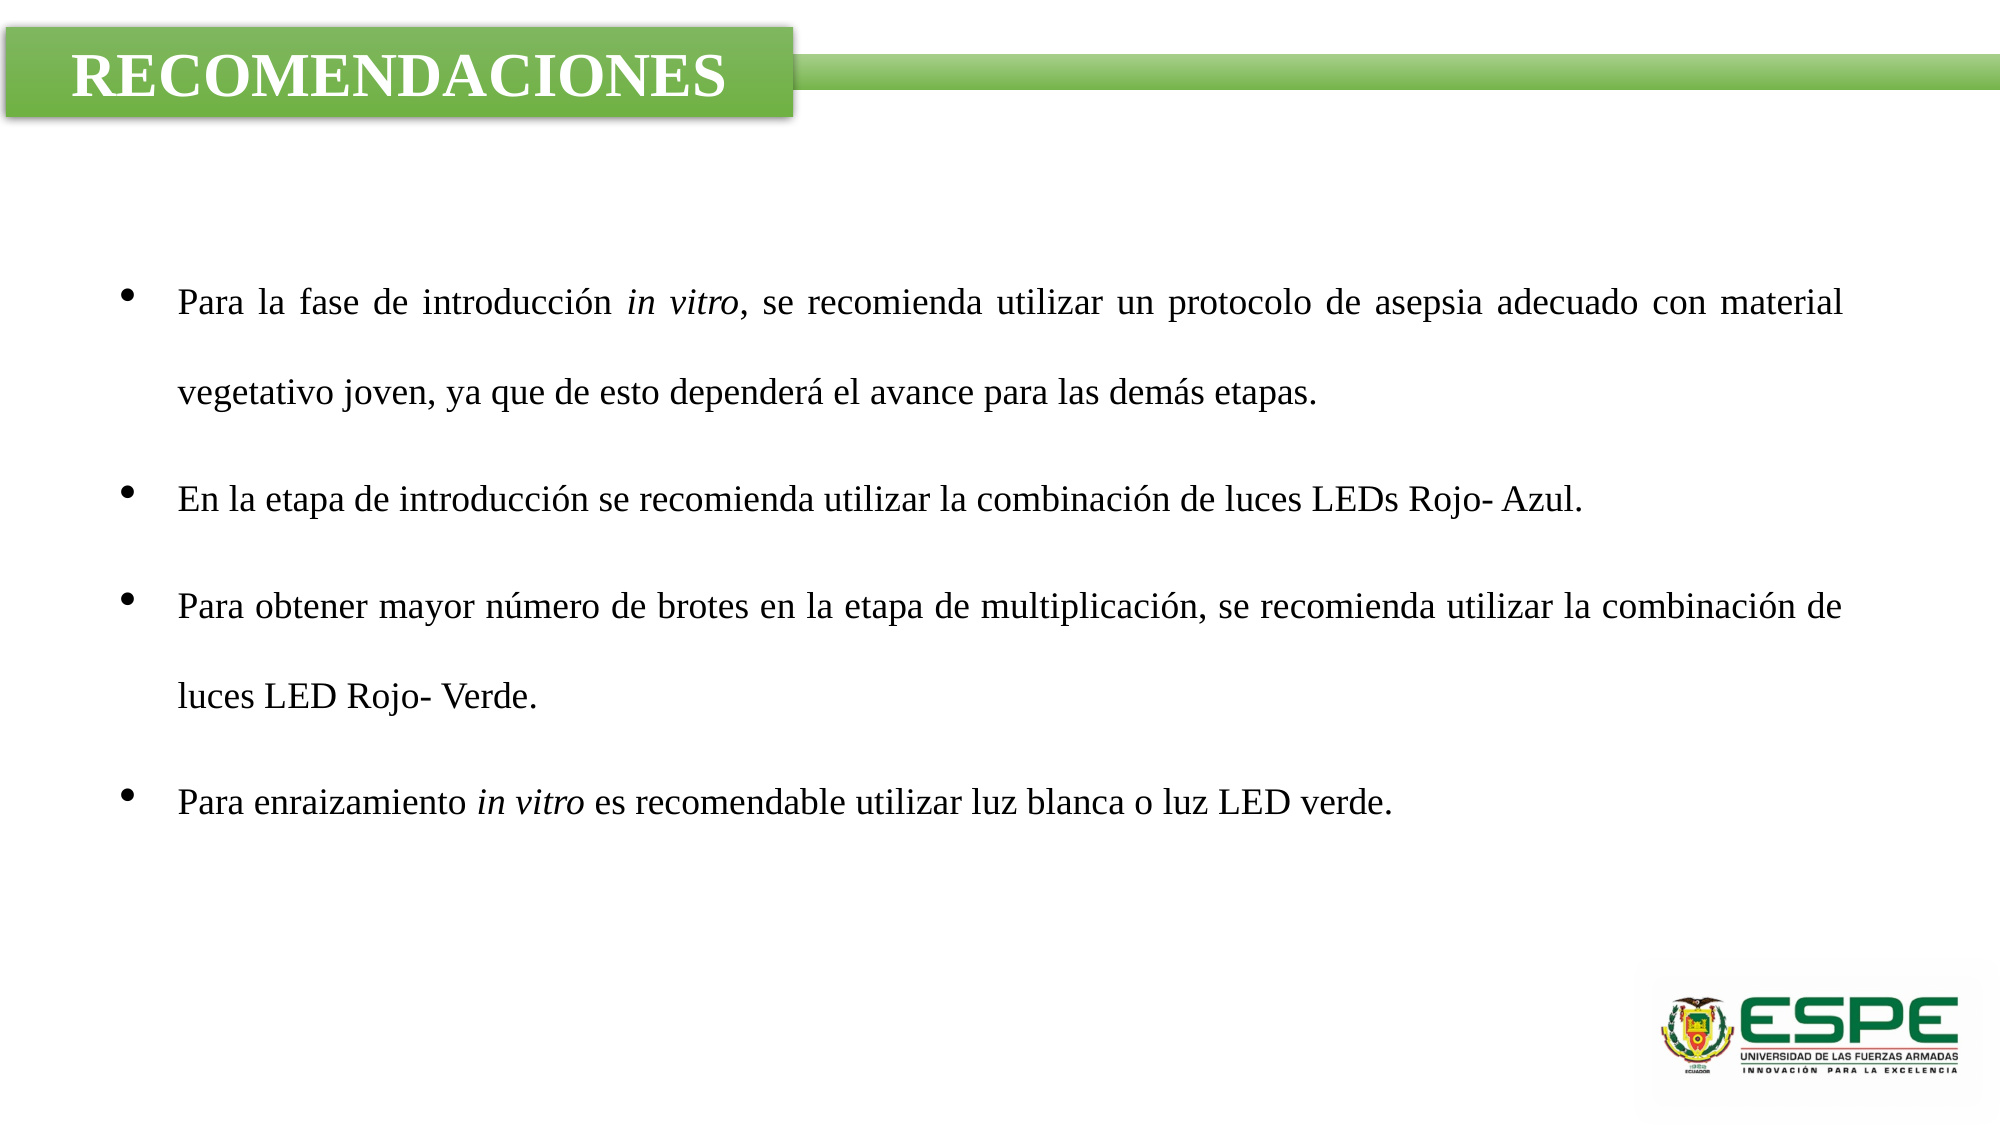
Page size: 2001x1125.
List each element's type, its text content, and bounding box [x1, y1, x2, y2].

text_box [801, 54, 2000, 90]
text_box RECOMENDACIONES [5, 27, 794, 117]
text_box Para la fase de introducción in vitro, se recomienda utilizar un protocolo de asepsia adecuado con material vegetativo joven, ya que de esto dependerá el avance para las demás etapas. En la etapa de introducción se recomienda utilizar la combinación de luces LEDs Rojo- Azul. Para obtener mayor número de brotes en la etapa de multiplicación, se recomienda utilizar la combinación de luces LED Rojo- Verde. Para enraizamiento in vitro es recomendable utilizar luz blanca o luz LED verde. [106, 224, 1860, 830]
picture [1633, 957, 2000, 1125]
